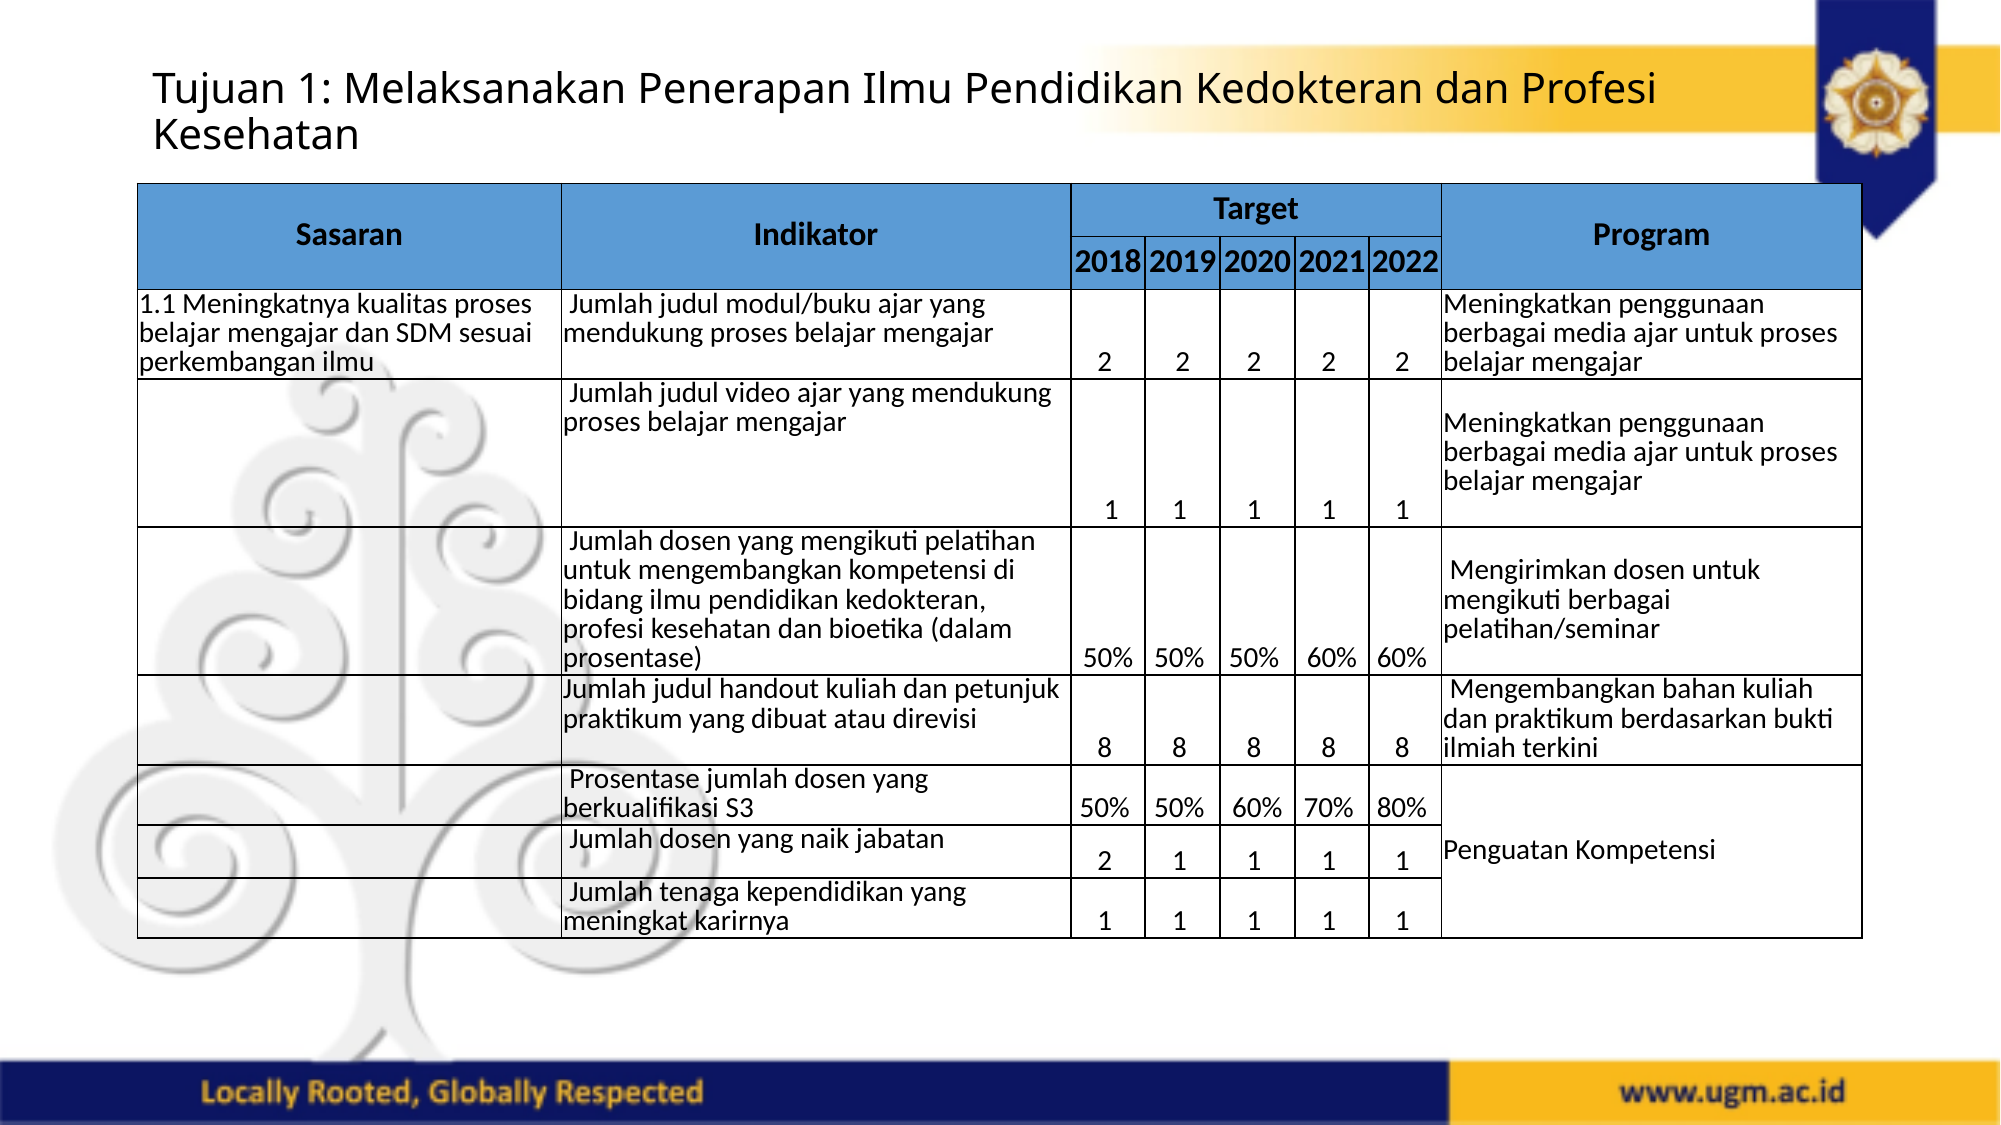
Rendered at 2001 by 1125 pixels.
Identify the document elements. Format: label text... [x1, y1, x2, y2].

table_cell 50% [1146, 528, 1219, 674]
picture [0, 0, 2001, 1125]
table_cell 2 [1296, 290, 1368, 378]
table_cell 8 [1072, 676, 1144, 764]
table_cell [138, 826, 561, 877]
table_cell [138, 380, 561, 526]
table_cell Meningkatkan penggunaan berbagai media ajar untuk proses belajar mengajar [1442, 290, 1861, 378]
table_cell Jumlah tenaga kependidikan yang meningkat karirnya [562, 879, 1070, 937]
table_cell 2019 [1146, 237, 1219, 289]
table_cell 60% [1296, 528, 1368, 674]
table_cell 50% [1221, 528, 1294, 674]
table_cell 2 [1221, 290, 1294, 378]
table_cell 2018 [1072, 237, 1144, 289]
table_cell 50% [1072, 528, 1144, 674]
table_cell [138, 879, 561, 937]
table_cell 2021 [1296, 237, 1368, 289]
table_cell 1 [1221, 879, 1294, 937]
table_cell 1 [1072, 380, 1144, 526]
table_cell 8 [1221, 676, 1294, 764]
table_cell 2 [1370, 290, 1441, 378]
table_cell 50% [1072, 766, 1144, 824]
table_cell 2 [1072, 290, 1144, 378]
table_cell Meningkatkan penggunaan berbagai media ajar untuk proses belajar mengajar [1442, 380, 1861, 526]
table_header Program [1442, 184, 1861, 289]
table_cell Mengirimkan dosen untuk mengikuti berbagai pelatihan/seminar [1442, 528, 1861, 674]
table_cell 80% [1370, 766, 1441, 824]
table_cell [138, 528, 561, 674]
table_cell 1.1 Meningkatnya kualitas proses belajar mengajar dan SDM sesuai perkembangan ilmu [138, 290, 561, 378]
table_cell 8 [1146, 676, 1219, 764]
table_cell Prosentase jumlah dosen yang berkualifikasi S3 [562, 766, 1070, 824]
table_cell Jumlah judul video ajar yang mendukung proses belajar mengajar [562, 380, 1070, 526]
title Tujuan 1: Melaksanakan Penerapan Ilmu Pendidikan Kedokteran dan Profesi Kesehatan [137, 59, 1863, 167]
table_cell 1 [1296, 826, 1368, 877]
table_cell Jumlah dosen yang mengikuti pelatihan untuk mengembangkan kompetensi di bidang ilmu pendidikan kedokteran, profesi kesehatan dan bioetika (dalam prosentase) [562, 528, 1070, 674]
table_cell [138, 766, 561, 824]
table_cell 1 [1370, 826, 1441, 877]
table_cell 1 [1221, 826, 1294, 877]
table_cell 1 [1296, 380, 1368, 526]
table_cell Penguatan Kompetensi [1442, 766, 1861, 937]
table_cell 8 [1370, 676, 1441, 764]
table_cell [138, 676, 561, 764]
table_cell 60% [1221, 766, 1294, 824]
table_cell 1 [1370, 380, 1441, 526]
table_cell 1 [1296, 879, 1368, 937]
table_cell 2 [1072, 826, 1144, 877]
table_cell 1 [1146, 826, 1219, 877]
table_cell 50% [1146, 766, 1219, 824]
table_header Target [1072, 184, 1441, 236]
table_cell 2022 [1370, 237, 1441, 289]
table_cell 60% [1370, 528, 1441, 674]
table_header Indikator [562, 184, 1070, 289]
table_cell 1 [1146, 879, 1219, 937]
table_cell 1 [1072, 879, 1144, 937]
table_cell Jumlah judul handout kuliah dan petunjuk praktikum yang dibuat atau direvisi [562, 676, 1070, 764]
table_cell Jumlah dosen yang naik jabatan [562, 826, 1070, 877]
table_cell 2020 [1221, 237, 1294, 289]
table_cell 8 [1296, 676, 1368, 764]
table_cell Jumlah judul modul/buku ajar yang mendukung proses belajar mengajar [562, 290, 1070, 378]
table_cell 1 [1221, 380, 1294, 526]
table_header Sasaran [138, 184, 561, 289]
table_cell 1 [1146, 380, 1219, 526]
table_cell Mengembangkan bahan kuliah dan praktikum berdasarkan bukti ilmiah terkini [1442, 676, 1861, 764]
table_cell 1 [1370, 879, 1441, 937]
table_cell 2 [1146, 290, 1219, 378]
table_cell 70% [1296, 766, 1368, 824]
